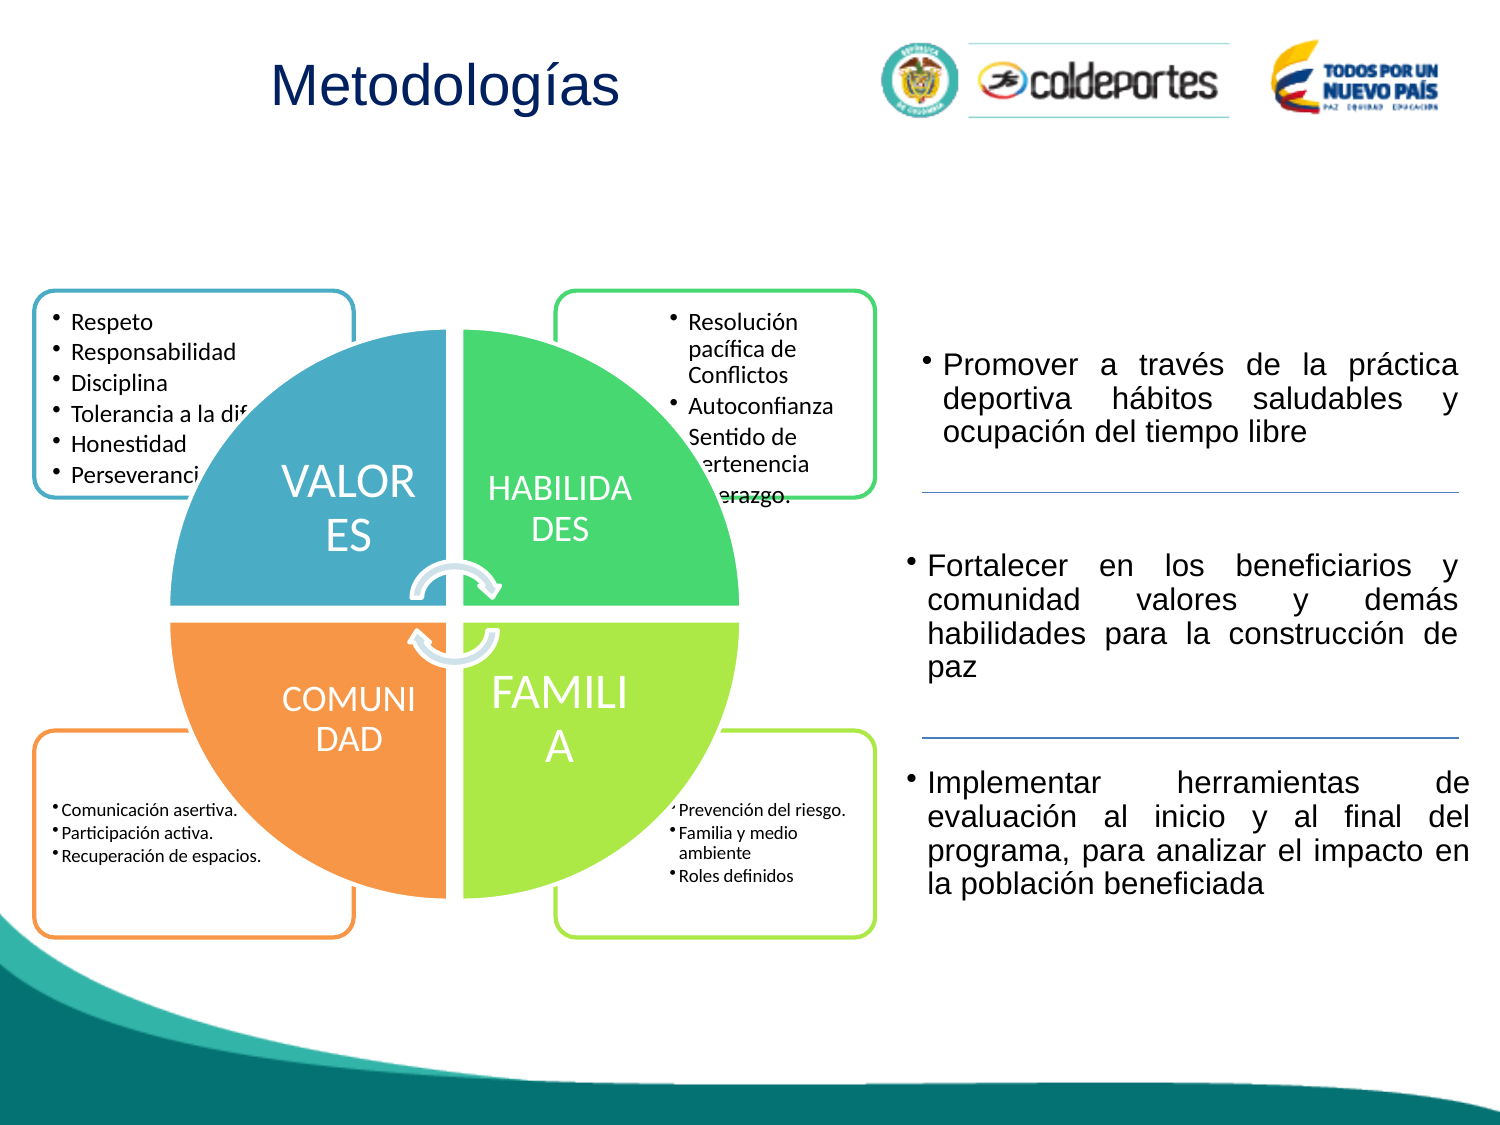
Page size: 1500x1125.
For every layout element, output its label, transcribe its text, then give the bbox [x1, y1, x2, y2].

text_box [905, 740, 1488, 929]
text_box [759, 492, 1460, 712]
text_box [0, 290, 960, 938]
picture [0, 0, 1500, 1125]
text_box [921, 305, 1460, 491]
text_box Metodologías [0, 39, 1140, 125]
